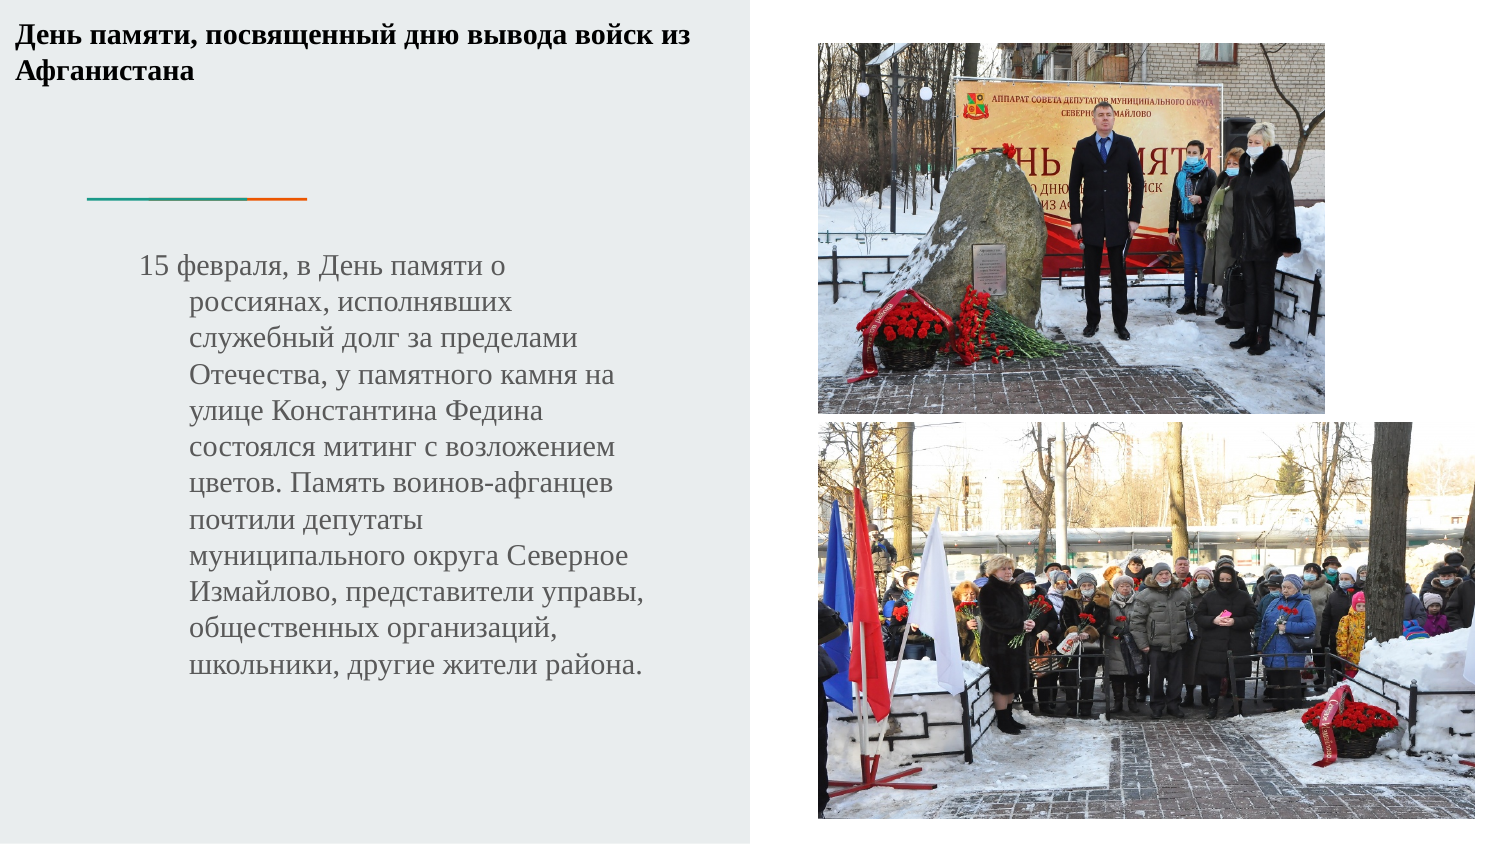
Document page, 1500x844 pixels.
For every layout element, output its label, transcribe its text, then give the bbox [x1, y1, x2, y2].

title День памяти, посвященный дню вывода войск из Афганистана [0, 0, 740, 138]
picture [818, 422, 1475, 819]
subtitle 15 февраля, в День памяти о россиянах, исполнявших служебный долг за пределами Отечества, у памятного камня на улице Константина Федина состоялся митинг с возложением цветов. Память воинов-афганцев почтили депутаты муниципального округа Северное Измайлово, представители управы, общественных организаций, школьники, другие жители района. [100, 230, 661, 791]
picture [818, 43, 1325, 415]
